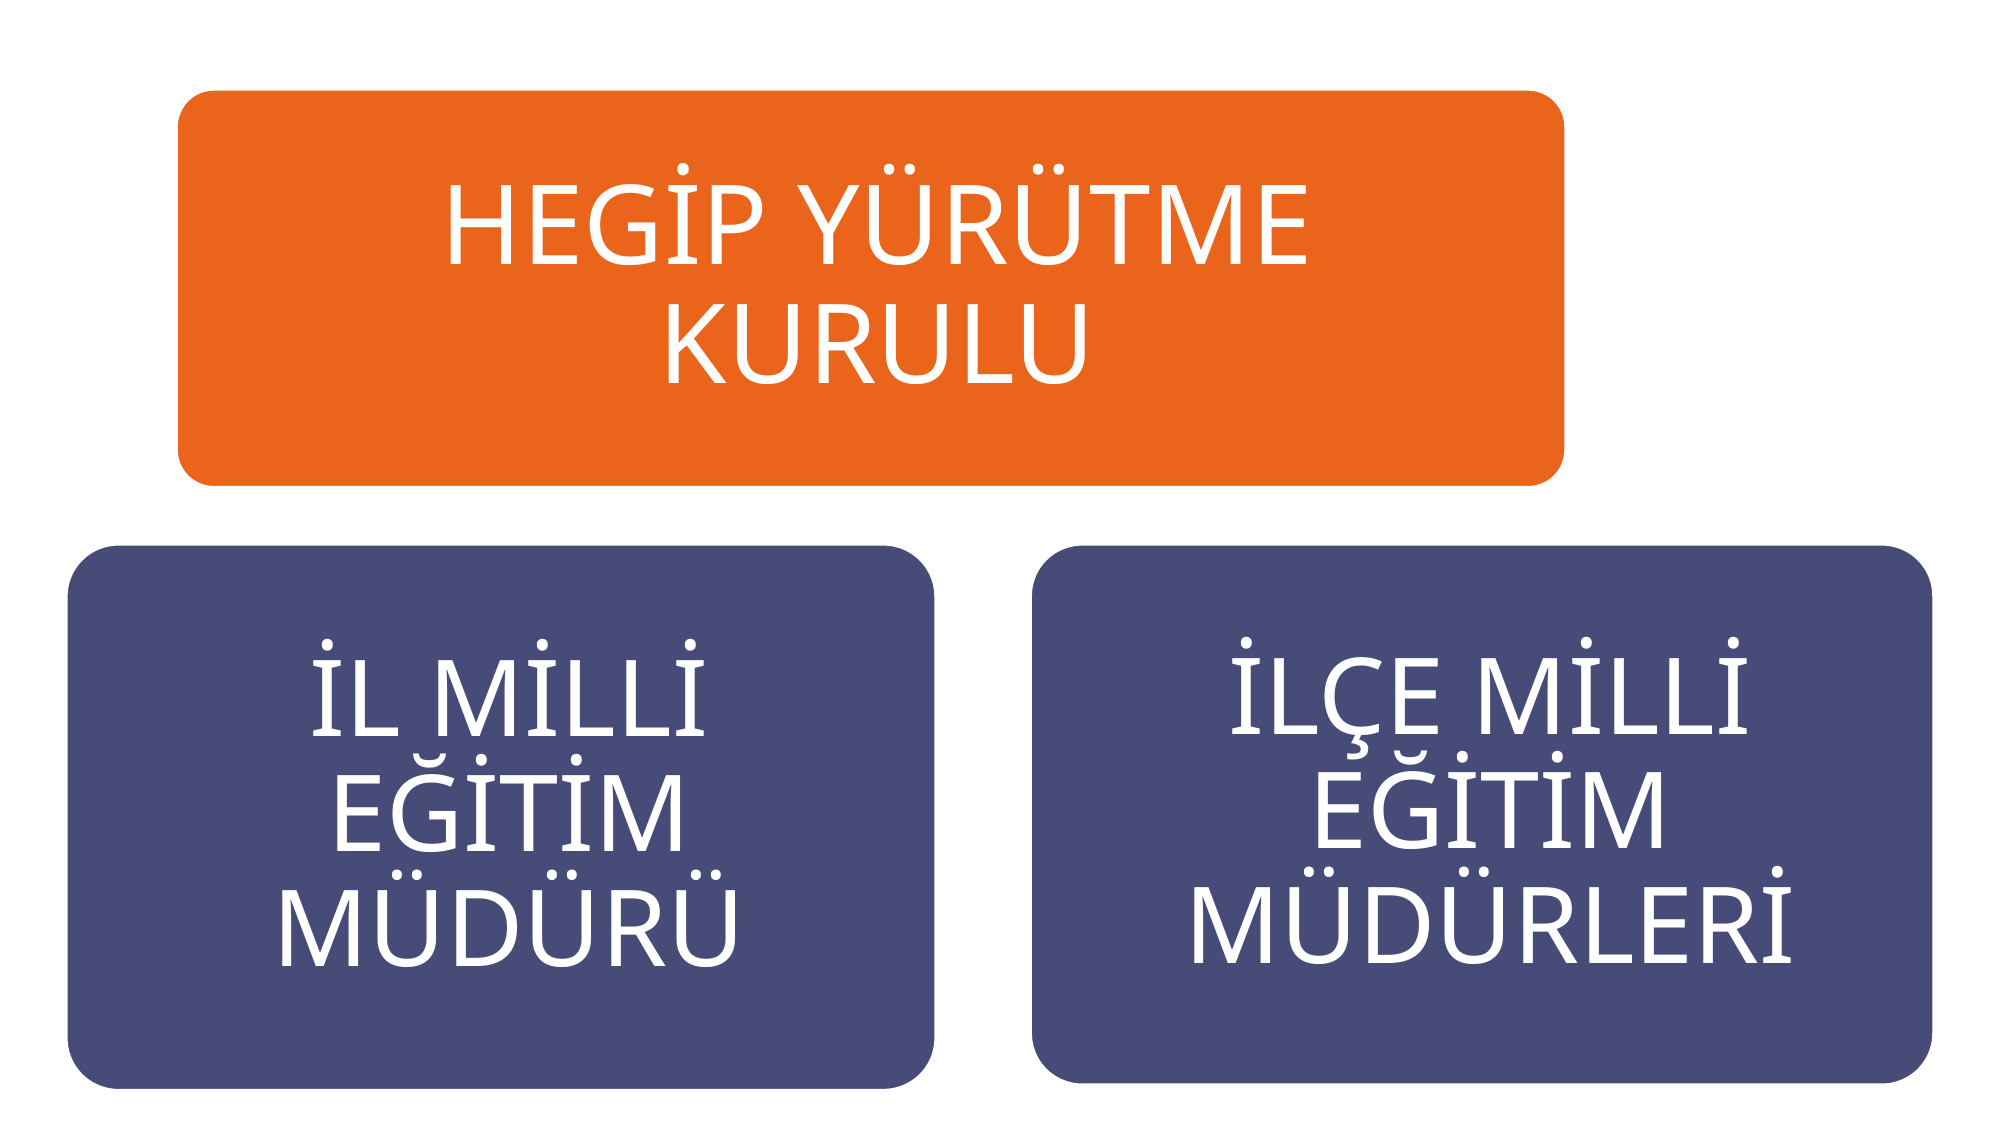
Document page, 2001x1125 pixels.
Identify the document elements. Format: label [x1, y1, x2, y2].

text_box [61, 69, 1939, 1095]
